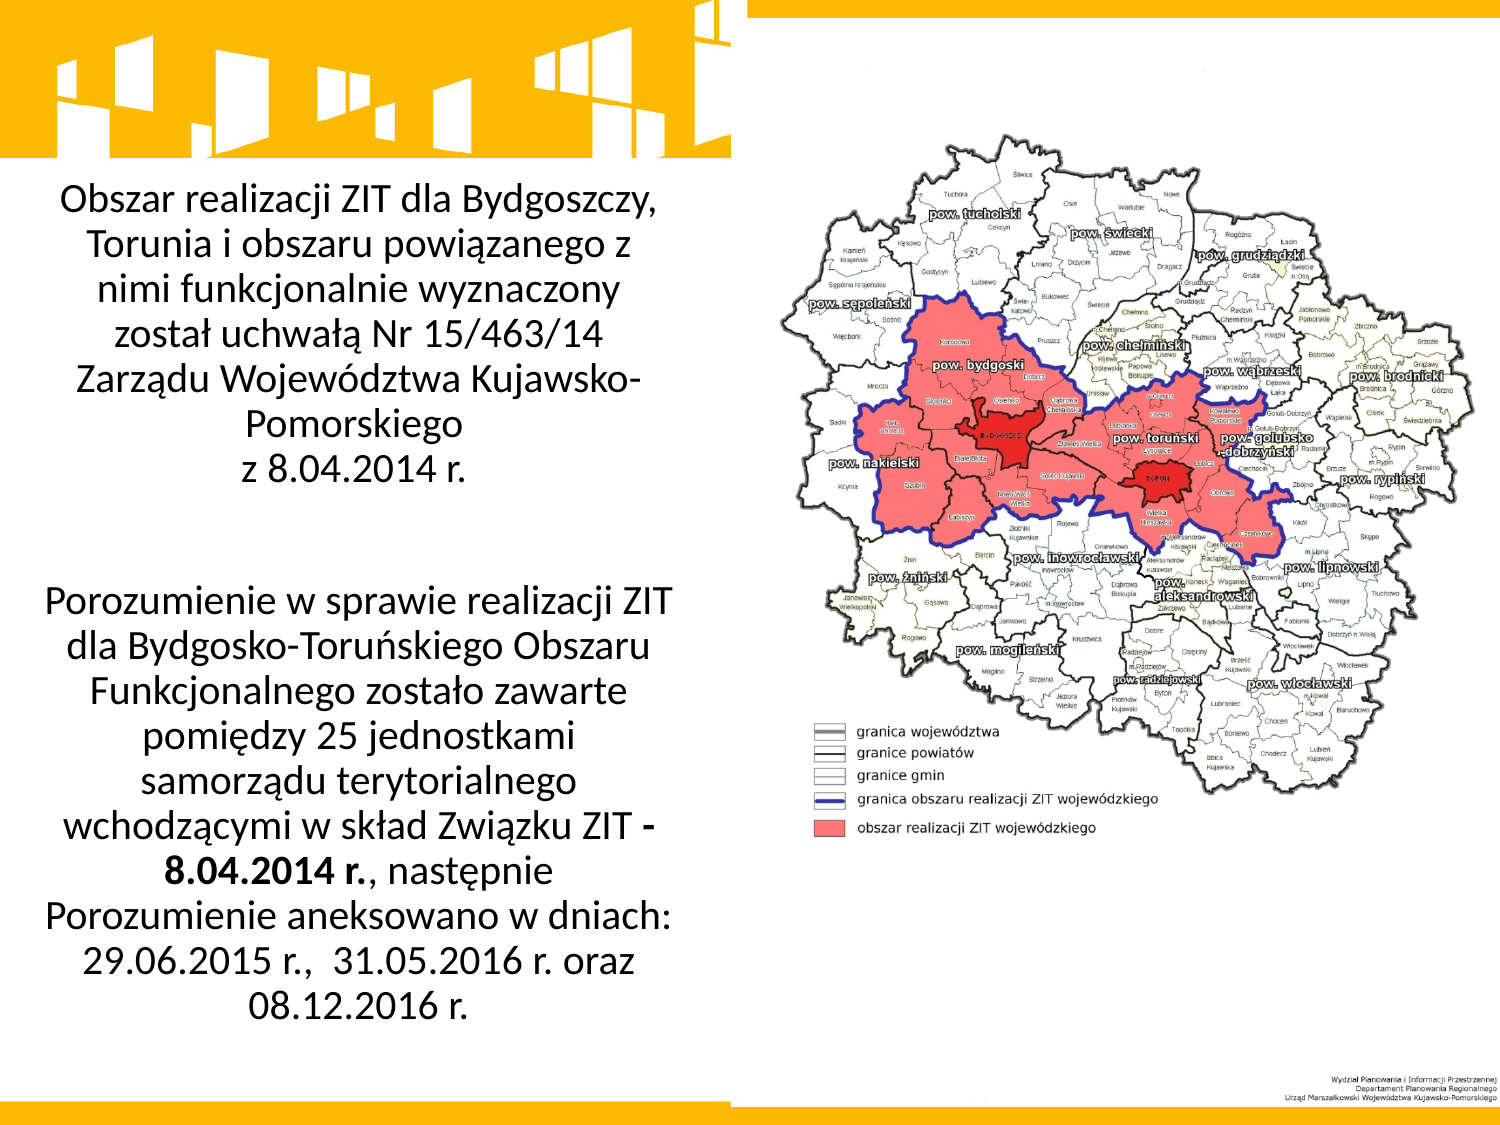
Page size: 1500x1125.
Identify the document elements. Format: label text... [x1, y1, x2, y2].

list Obszar realizacji ZIT dla Bydgoszczy, Torunia i obszaru powiązanego z nimi funkcjonalnie wyznaczony został uchwałą Nr 15/463/14 Zarządu Województwa Kujawsko-Pomorskiego z 8.04.2014 r. Porozumienie w sprawie realizacji ZIT dla Bydgosko-Toruńskiego Obszaru Funkcjonalnego zostało zawarte pomiędzy 25 jednostkami samorządu terytorialnego wchodzącymi w skład Związku ZIT - 8.04.2014 r., następnie Porozumienie aneksowano w dniach: 29.06.2015 r., 31.05.2016 r. oraz 08.12.2016 r. [29, 78, 689, 1071]
picture [0, 0, 1500, 1125]
